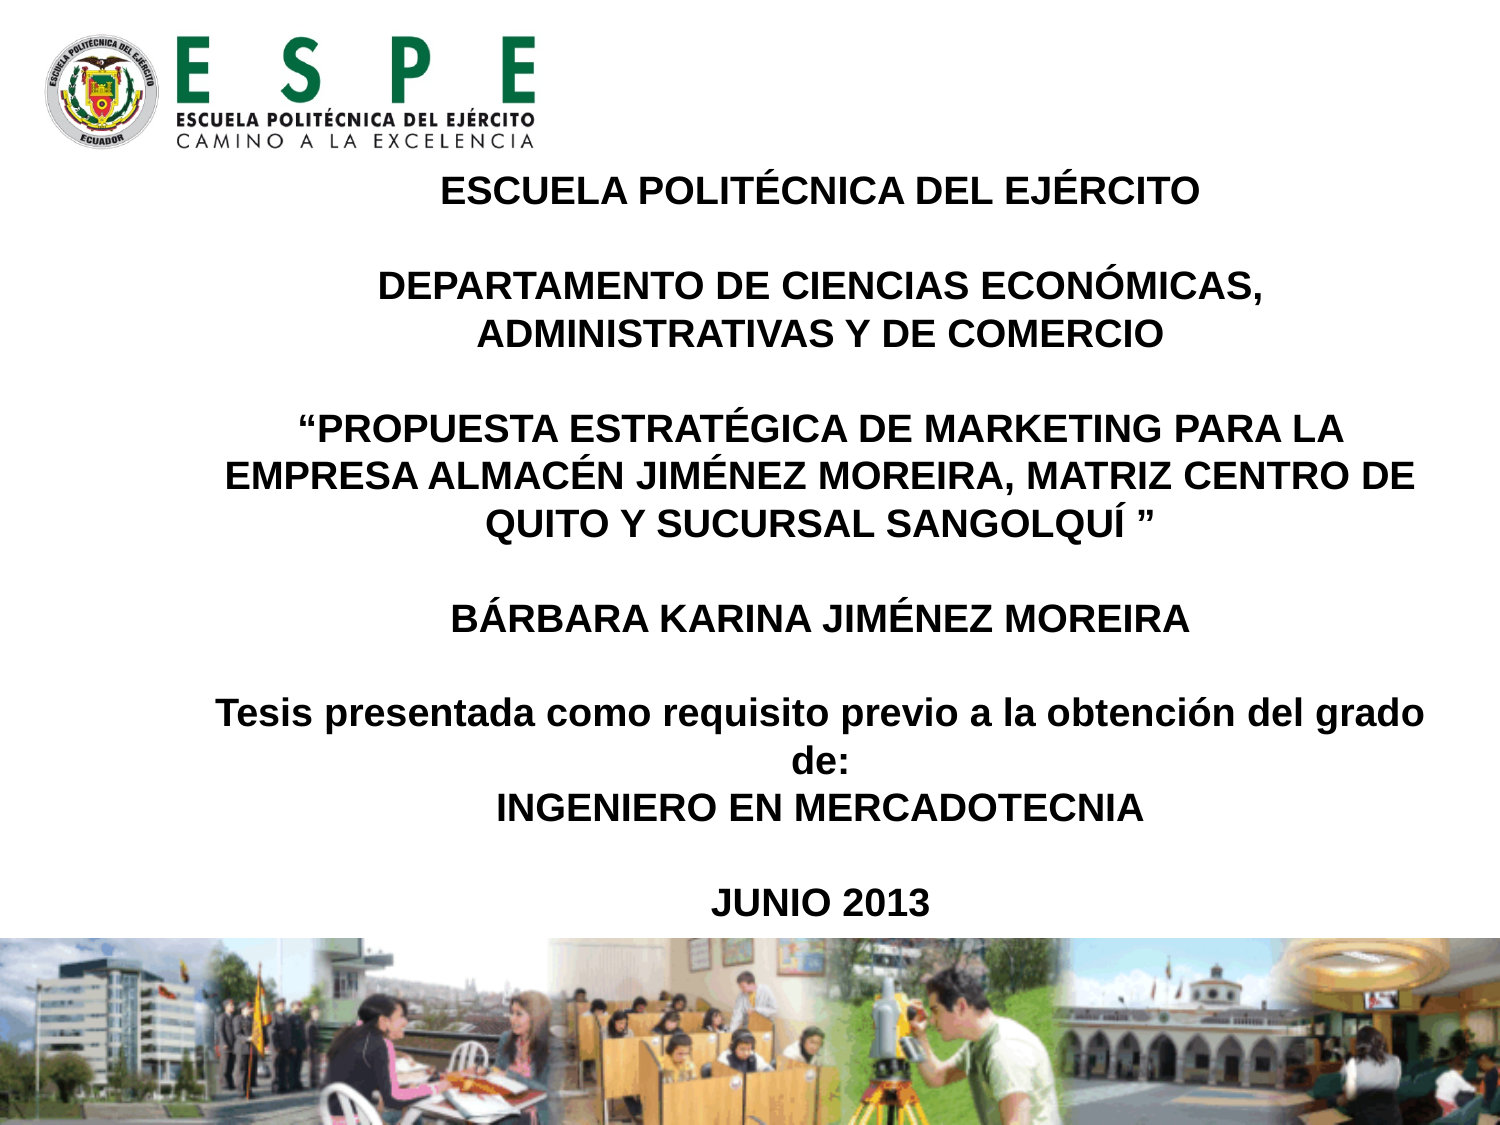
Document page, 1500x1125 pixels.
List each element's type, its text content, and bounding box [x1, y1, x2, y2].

picture [17, 18, 562, 165]
picture [0, 938, 1500, 1125]
text_box ESCUELA POLITÉCNICA DEL EJÉRCITO DEPARTAMENTO DE CIENCIAS ECONÓMICAS, ADMINISTRATIVAS Y DE COMERCIO “PROPUESTA ESTRATÉGICA DE MARKETING PARA LA EMPRESA ALMACÉN JIMÉNEZ MOREIRA, MATRIZ CENTRO DE QUITO Y SUCURSAL SANGOLQUÍ ” BÁRBARA KARINA JIMÉNEZ MOREIRA Tesis presentada como requisito previo a la obtención del grado de: INGENIERO EN MERCADOTECNIA JUNIO 2013 [194, 157, 1447, 933]
